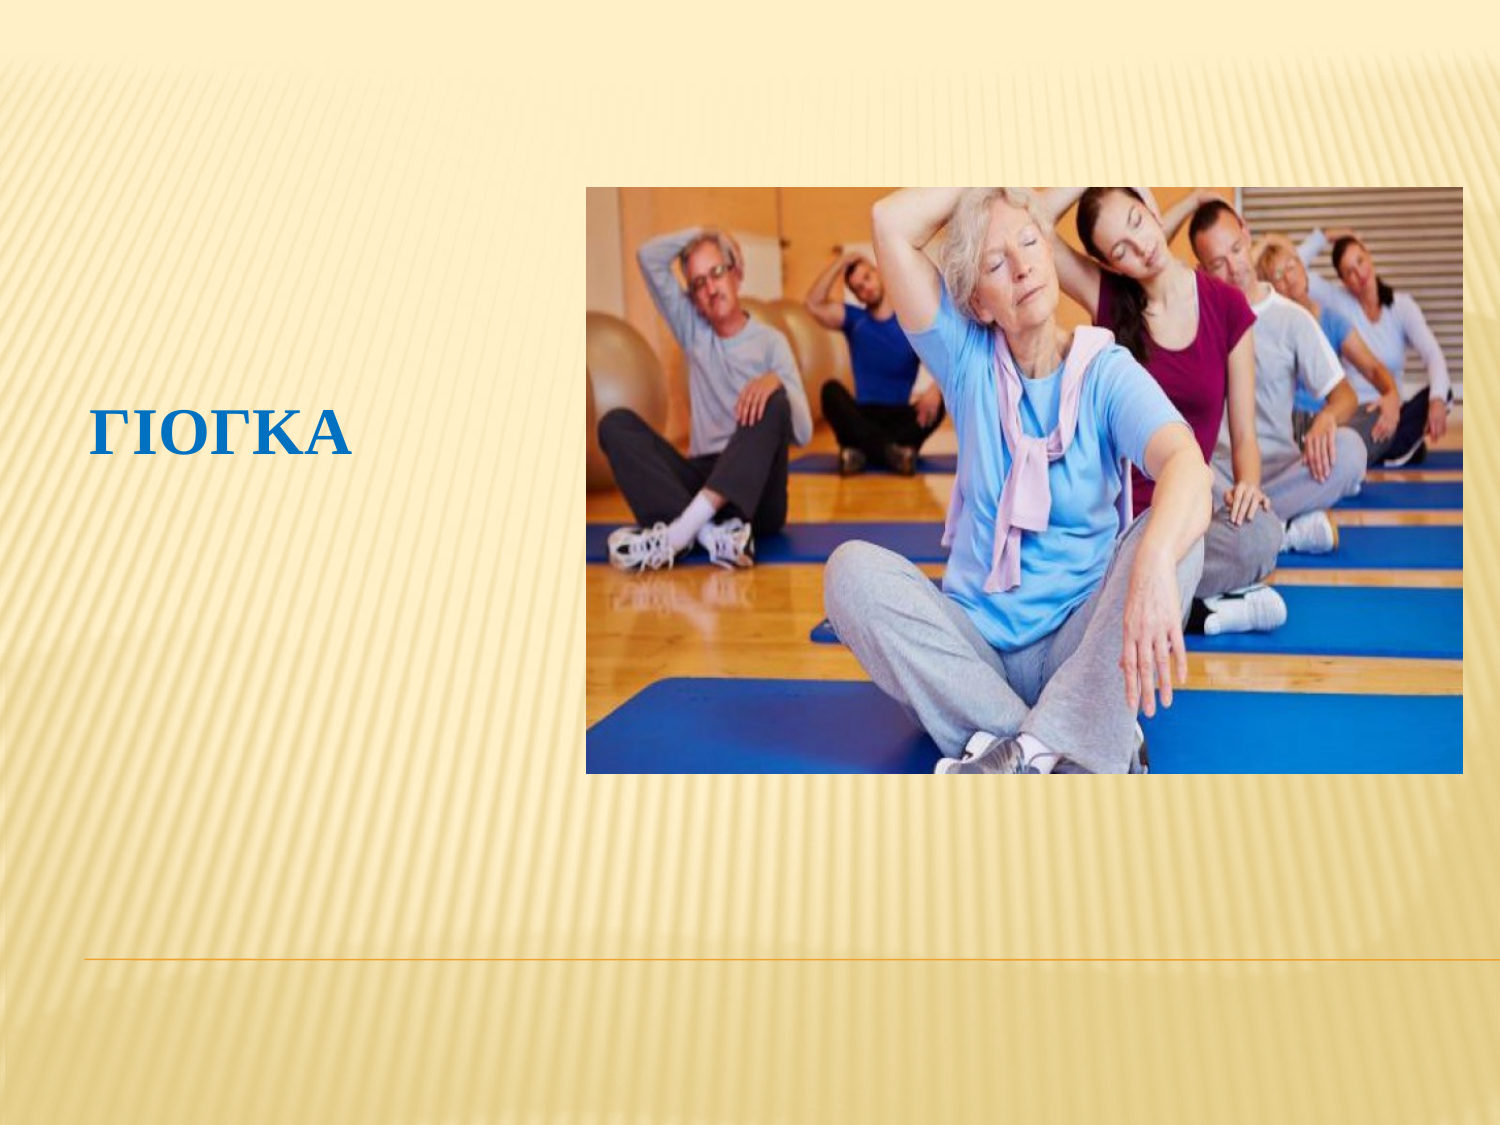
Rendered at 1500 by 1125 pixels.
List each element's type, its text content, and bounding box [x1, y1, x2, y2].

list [586, 187, 1463, 774]
list ΓΙΟΓΚΑ [75, 99, 569, 888]
